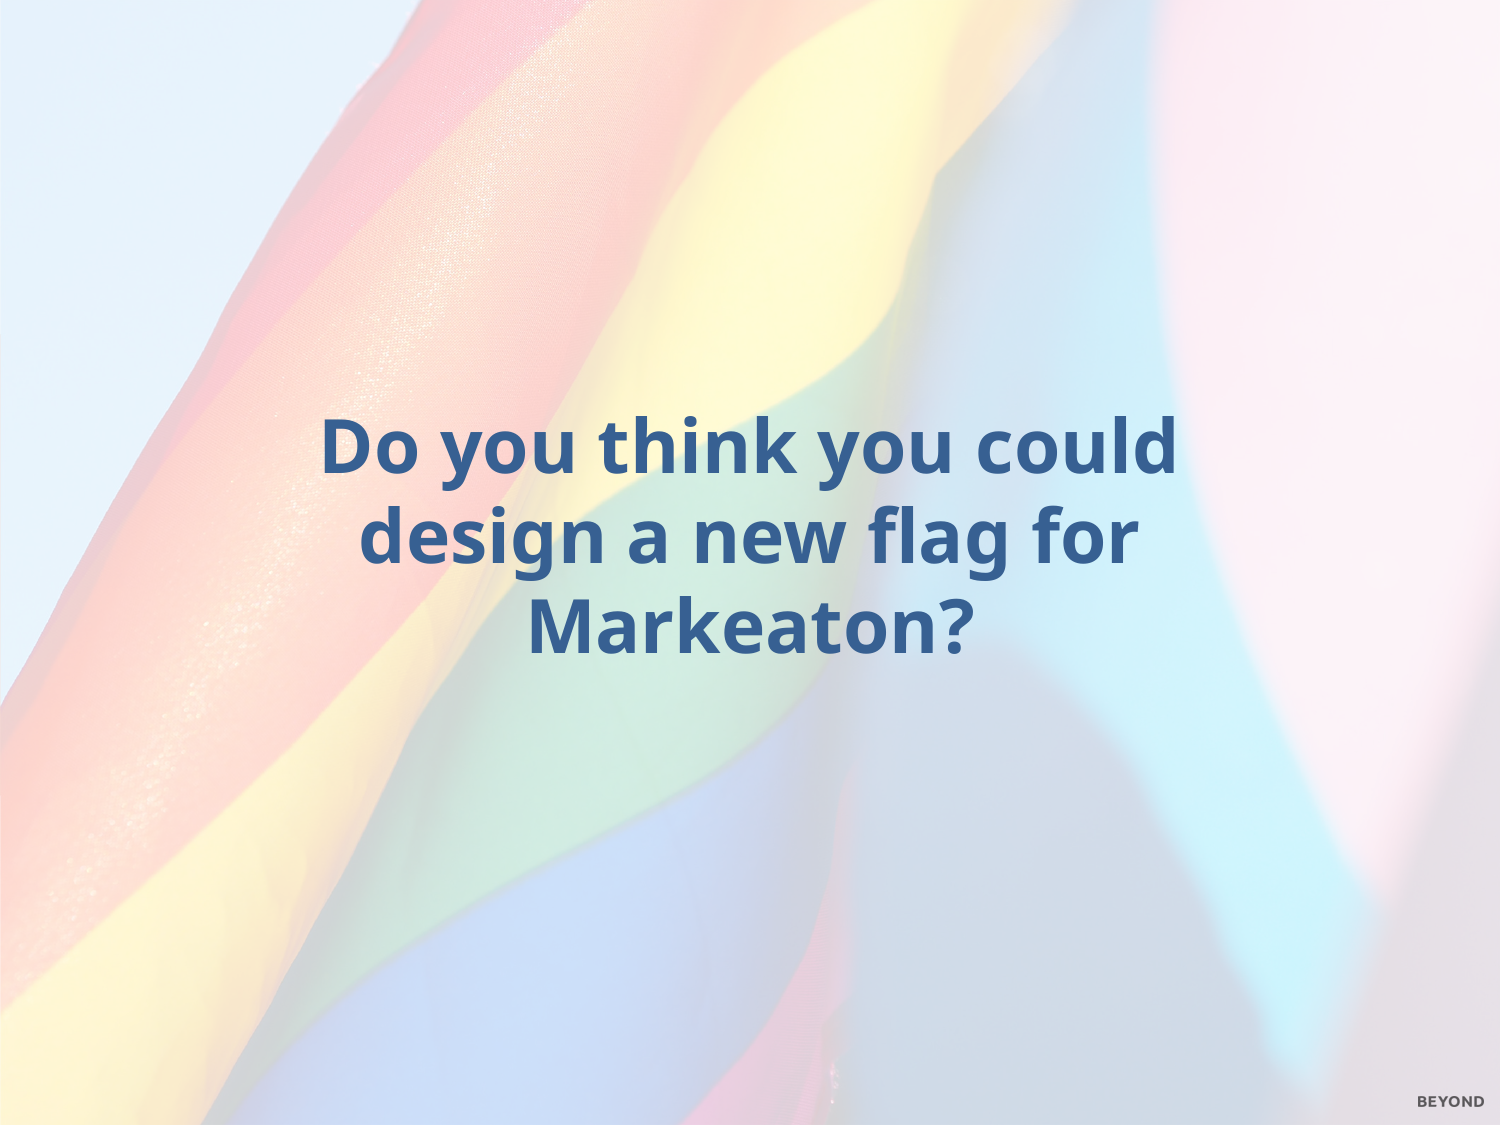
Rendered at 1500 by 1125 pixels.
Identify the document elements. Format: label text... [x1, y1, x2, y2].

text_box Do you think you could design a new flag for Markeaton? [264, 391, 1236, 494]
picture [0, 0, 1500, 1125]
